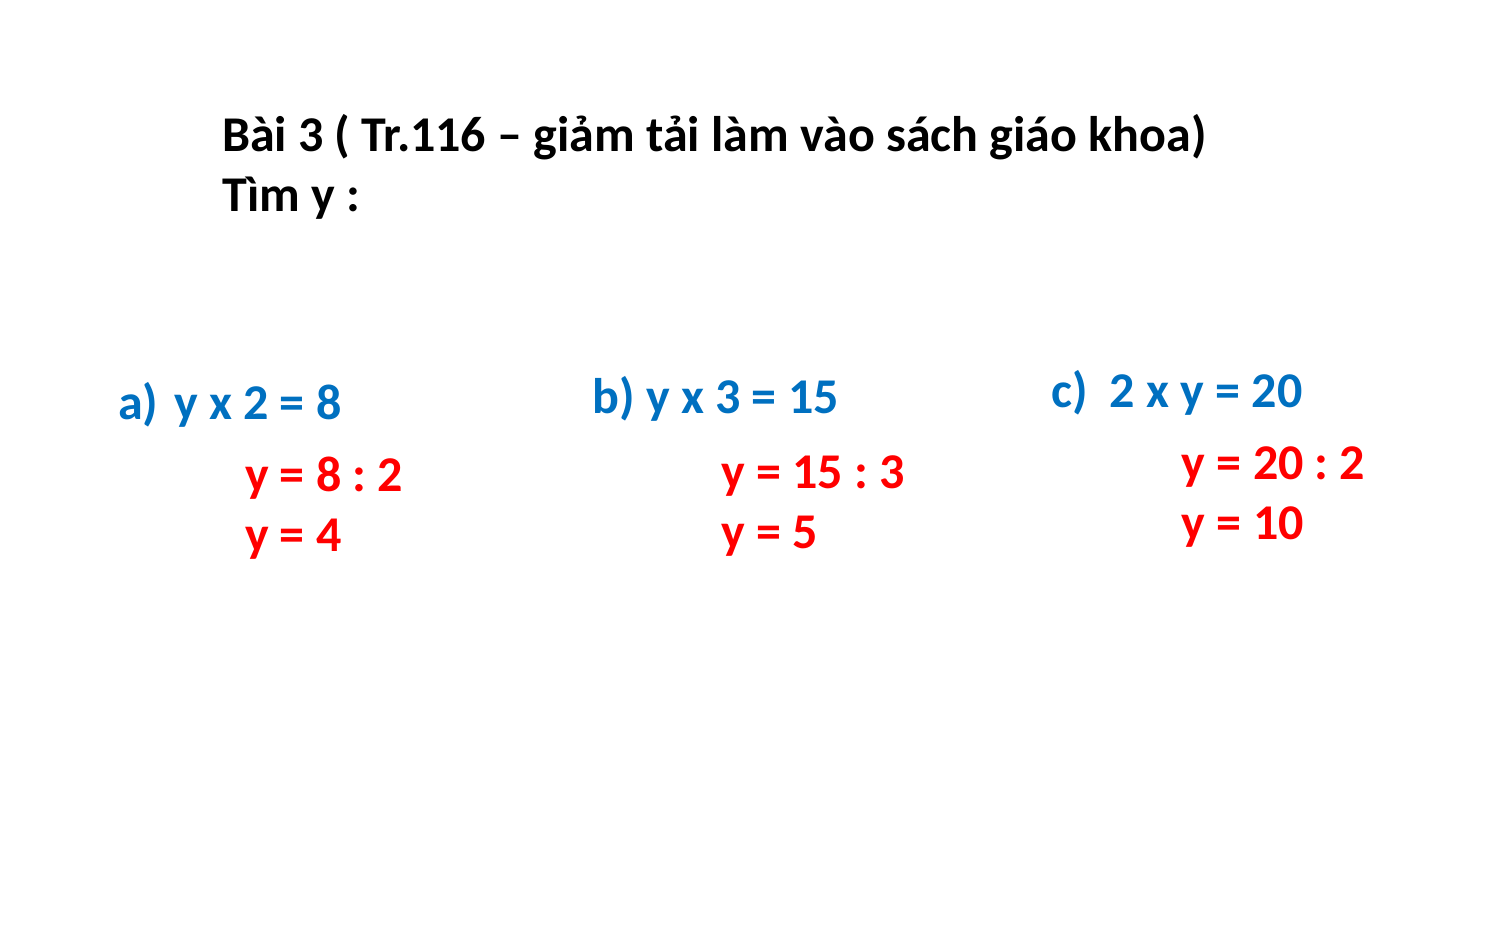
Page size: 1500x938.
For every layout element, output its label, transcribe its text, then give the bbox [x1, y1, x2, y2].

text_box y = 20 : 2 y = 10 [1167, 421, 1392, 617]
text_box b) y x 3 = 15 [577, 356, 854, 491]
text_box Bài 3 ( Tr.116 – giảm tải làm vào sách giáo khoa) Tìm y : [207, 93, 1223, 229]
text_box y = 15 : 3 y = 5 [706, 431, 931, 626]
text_box y = 8 : 2 y = 4 [230, 434, 430, 629]
text_box y x 2 = 8 [103, 362, 357, 498]
text_box c) 2 x y = 20 [1036, 349, 1318, 485]
